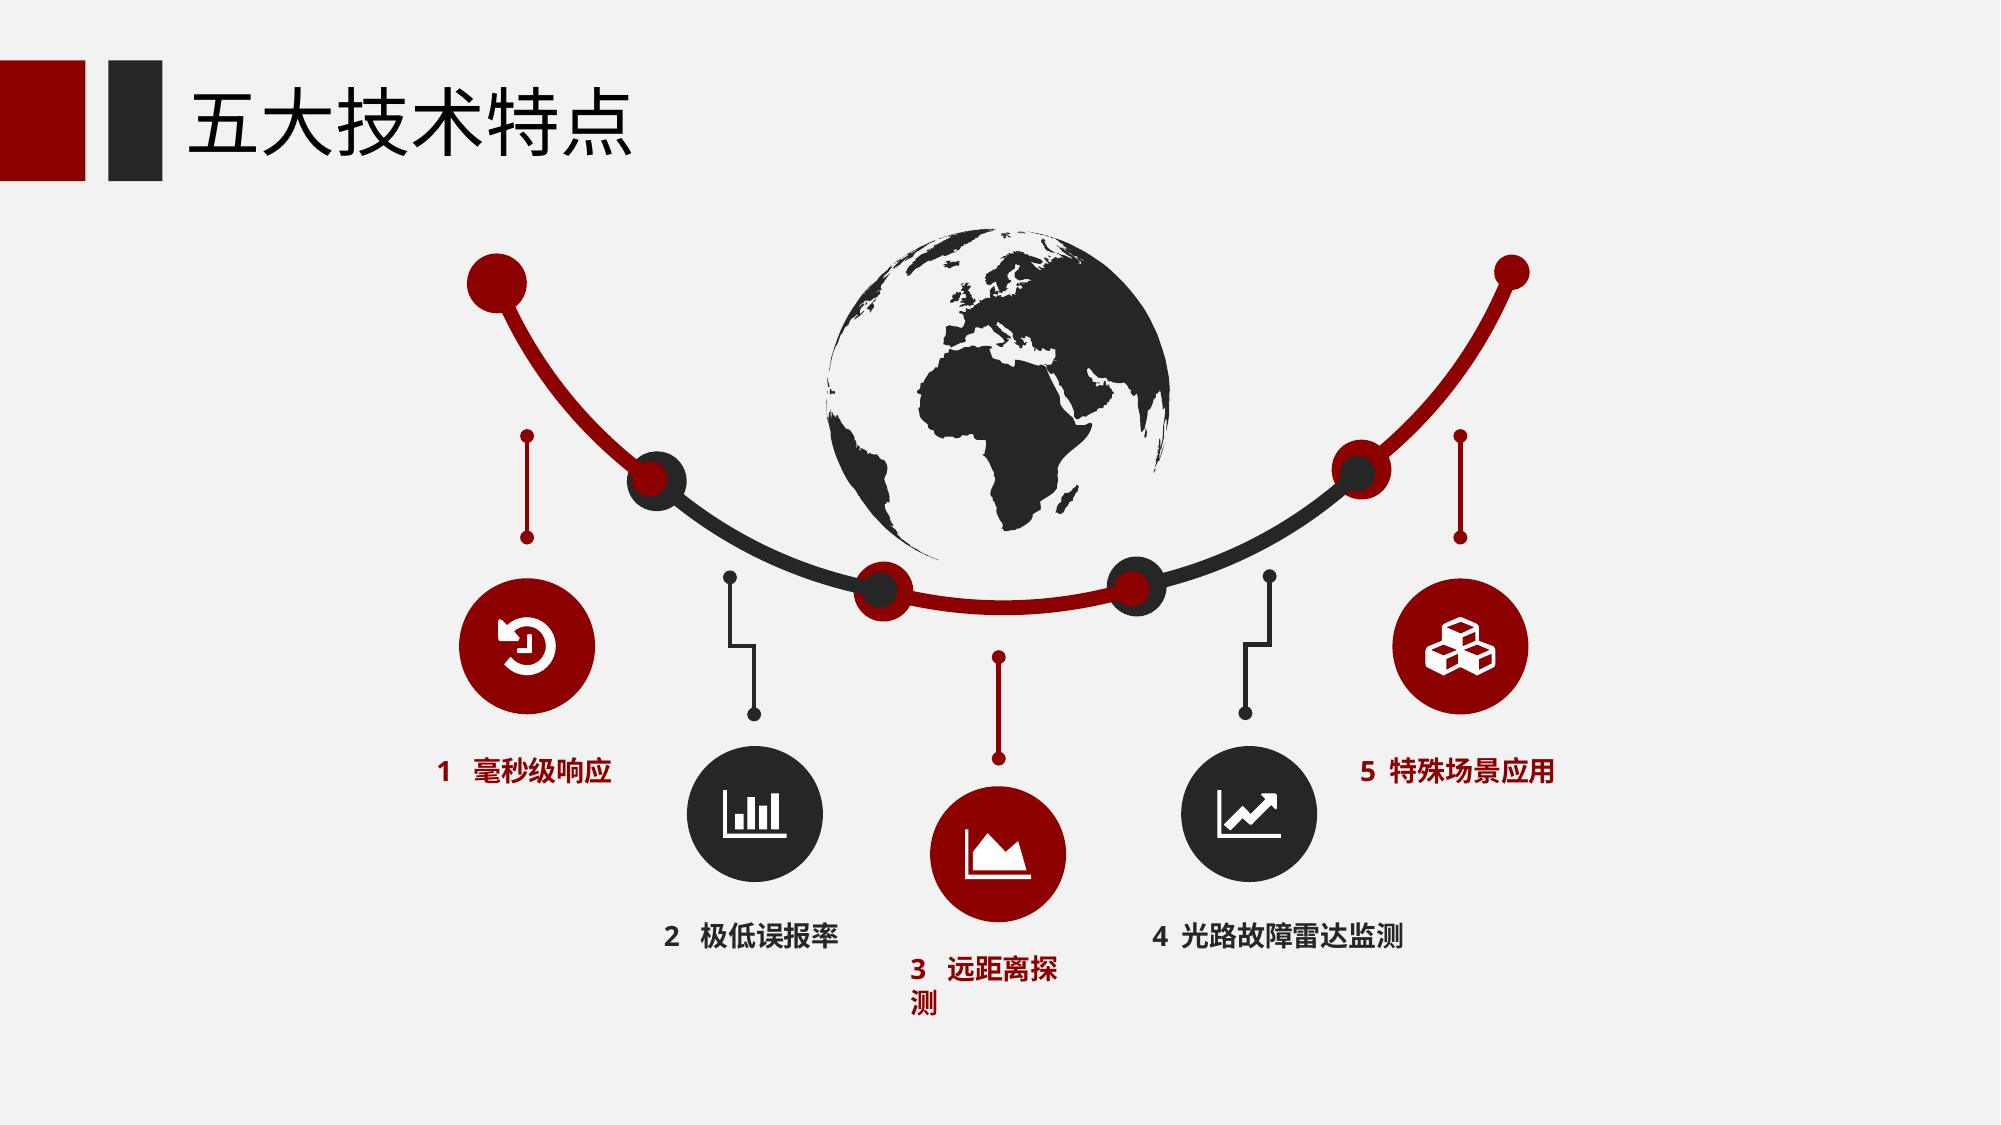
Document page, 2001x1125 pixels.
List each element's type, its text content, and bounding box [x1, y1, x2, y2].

text_box 五大技术特点 [170, 67, 803, 173]
text_box 5 特殊场景应用 [1345, 746, 1576, 795]
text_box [1392, 578, 1529, 715]
text_box [905, 228, 997, 276]
text_box [1000, 232, 1012, 239]
text_box [916, 236, 1171, 532]
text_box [673, 633, 811, 658]
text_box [1188, 632, 1326, 657]
text_box [828, 240, 936, 373]
text_box 2 极低误报率 [649, 911, 861, 960]
text_box [829, 388, 836, 395]
text_box 4 光路故障雷达监测 [1137, 911, 1426, 960]
text_box [0, 59, 86, 182]
text_box [626, 451, 898, 609]
text_box [1331, 254, 1530, 500]
text_box [107, 59, 163, 182]
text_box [686, 746, 823, 883]
text_box [826, 397, 940, 561]
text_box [459, 578, 596, 715]
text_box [1181, 746, 1318, 883]
text_box [1106, 456, 1376, 617]
text_box [853, 561, 1150, 622]
text_box 1 毫秒级响应 [421, 746, 633, 795]
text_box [930, 786, 1067, 923]
text_box [466, 253, 668, 497]
text_box 3 远距离探测 [895, 944, 1101, 1026]
